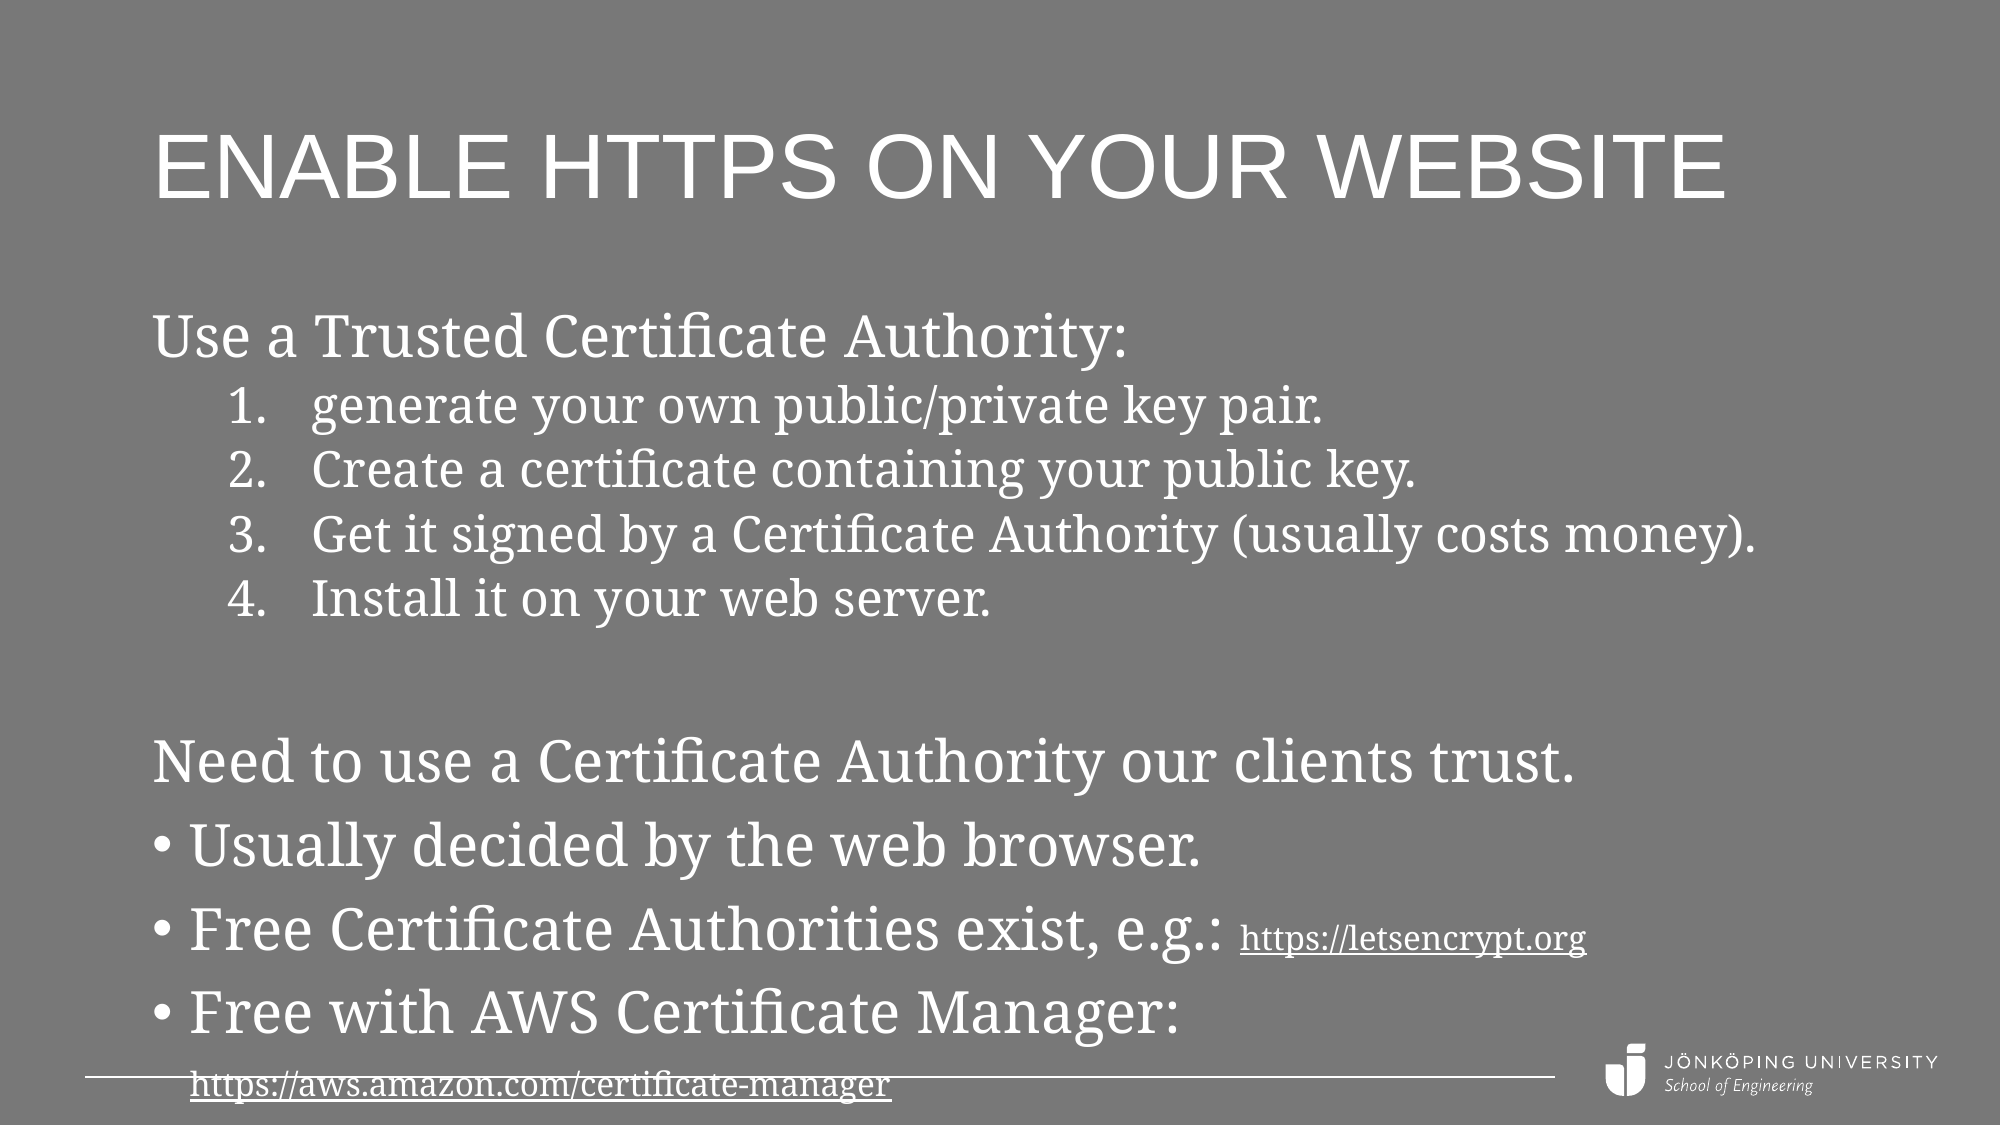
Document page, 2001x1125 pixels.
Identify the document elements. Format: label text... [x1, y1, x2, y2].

list Use a Trusted Certificate Authority: generate your own public/private key pair. Create a certificate containing your public key. Get it signed by a Certificate Authority (usually costs money). Install it on your web server. Need to use a Certificate Authority our clients trust. Usually decided by the web browser. Free Certificate Authorities exist, e.g.: https://letsencrypt.org Free with AWS Certificate Manager: https://aws.amazon.com/certificate-manager [137, 299, 1863, 1117]
title Enable HTTPS on your website [137, 59, 1863, 278]
